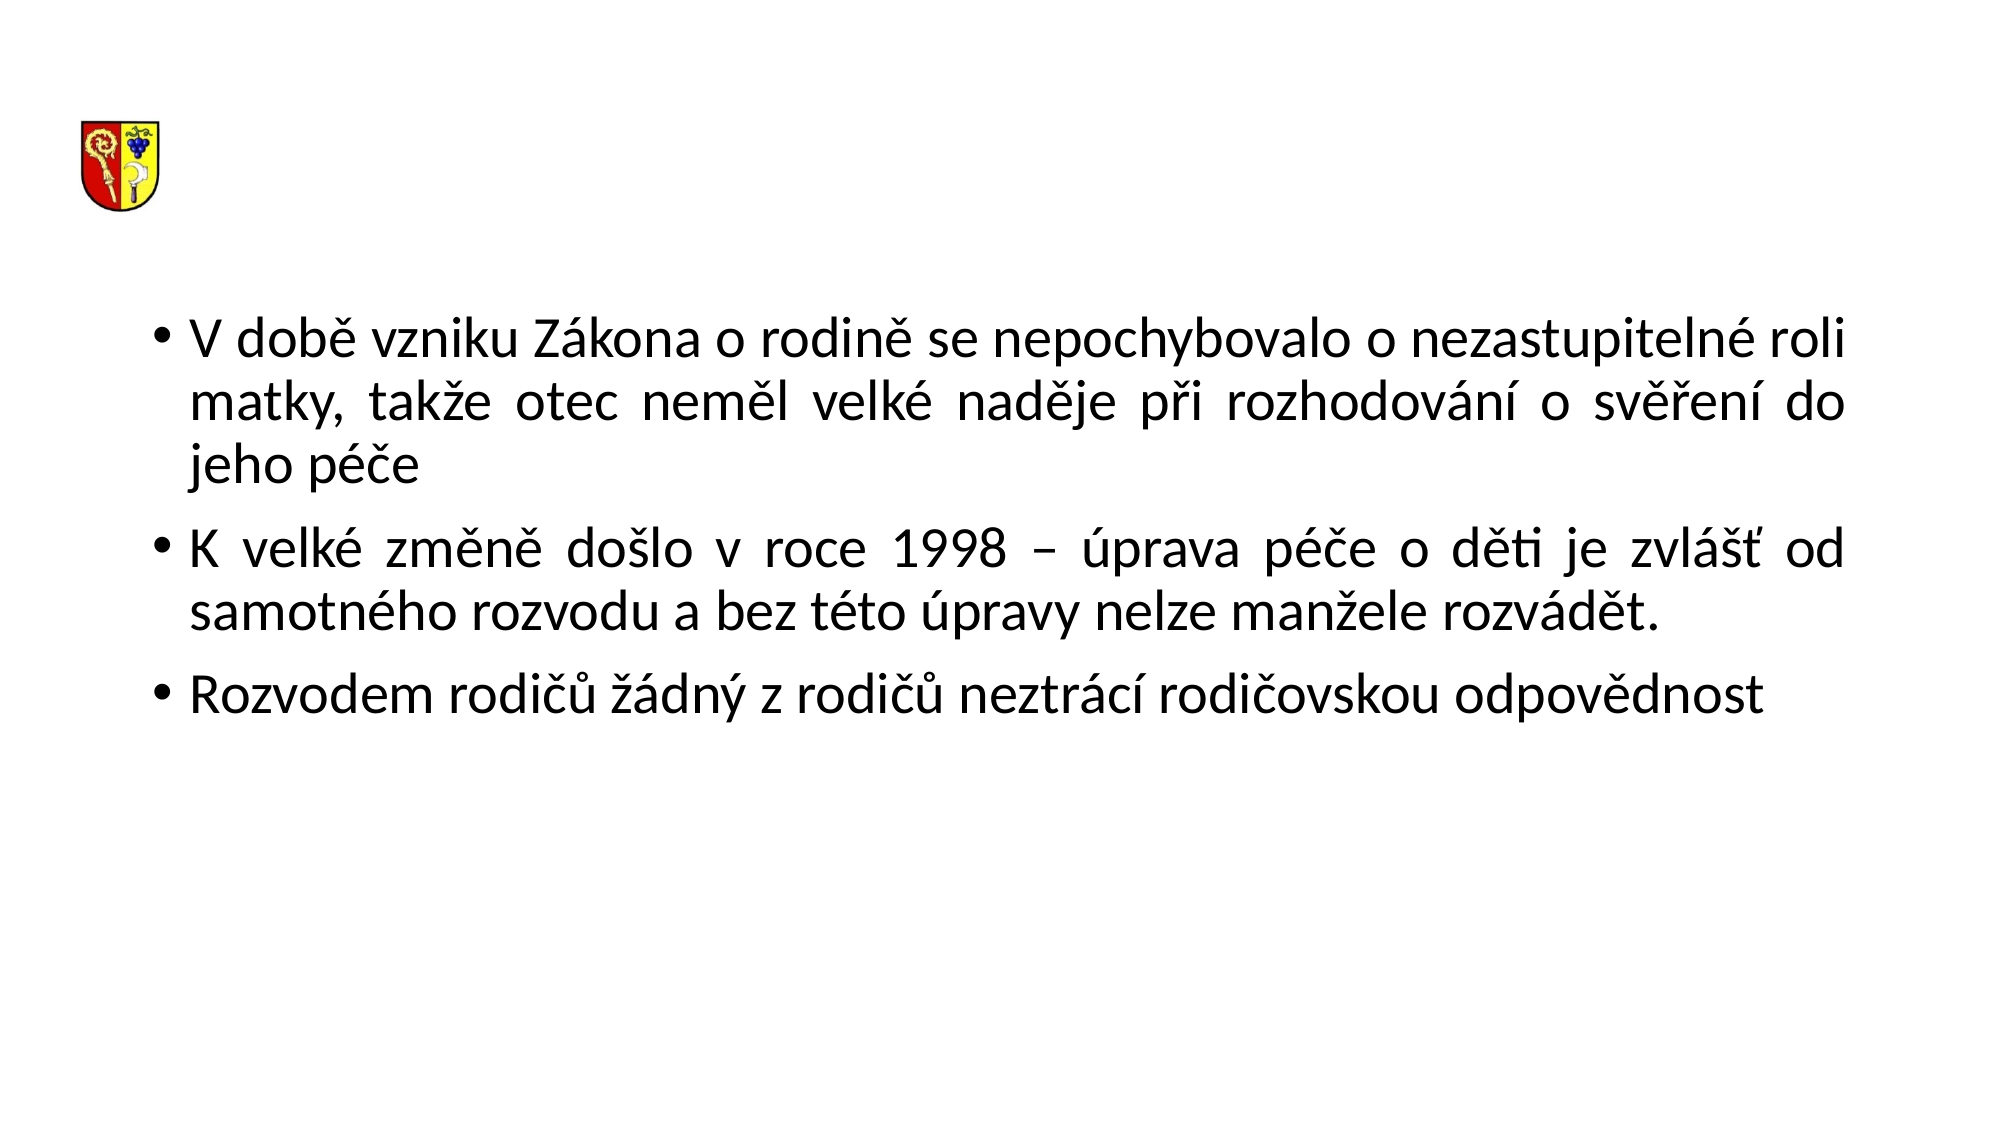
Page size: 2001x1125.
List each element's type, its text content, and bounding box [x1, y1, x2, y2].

list V době vzniku Zákona o rodině se nepochybovalo o nezastupitelné roli matky, takže otec neměl velké naděje při rozhodování o svěření do jeho péče K velké změně došlo v roce 1998 – úprava péče o děti je zvlášť od samotného rozvodu a bez této úpravy nelze manžele rozvádět. Rozvodem rodičů žádný z rodičů neztrácí rodičovskou odpovědnost [137, 299, 1863, 1014]
picture [79, 118, 161, 214]
